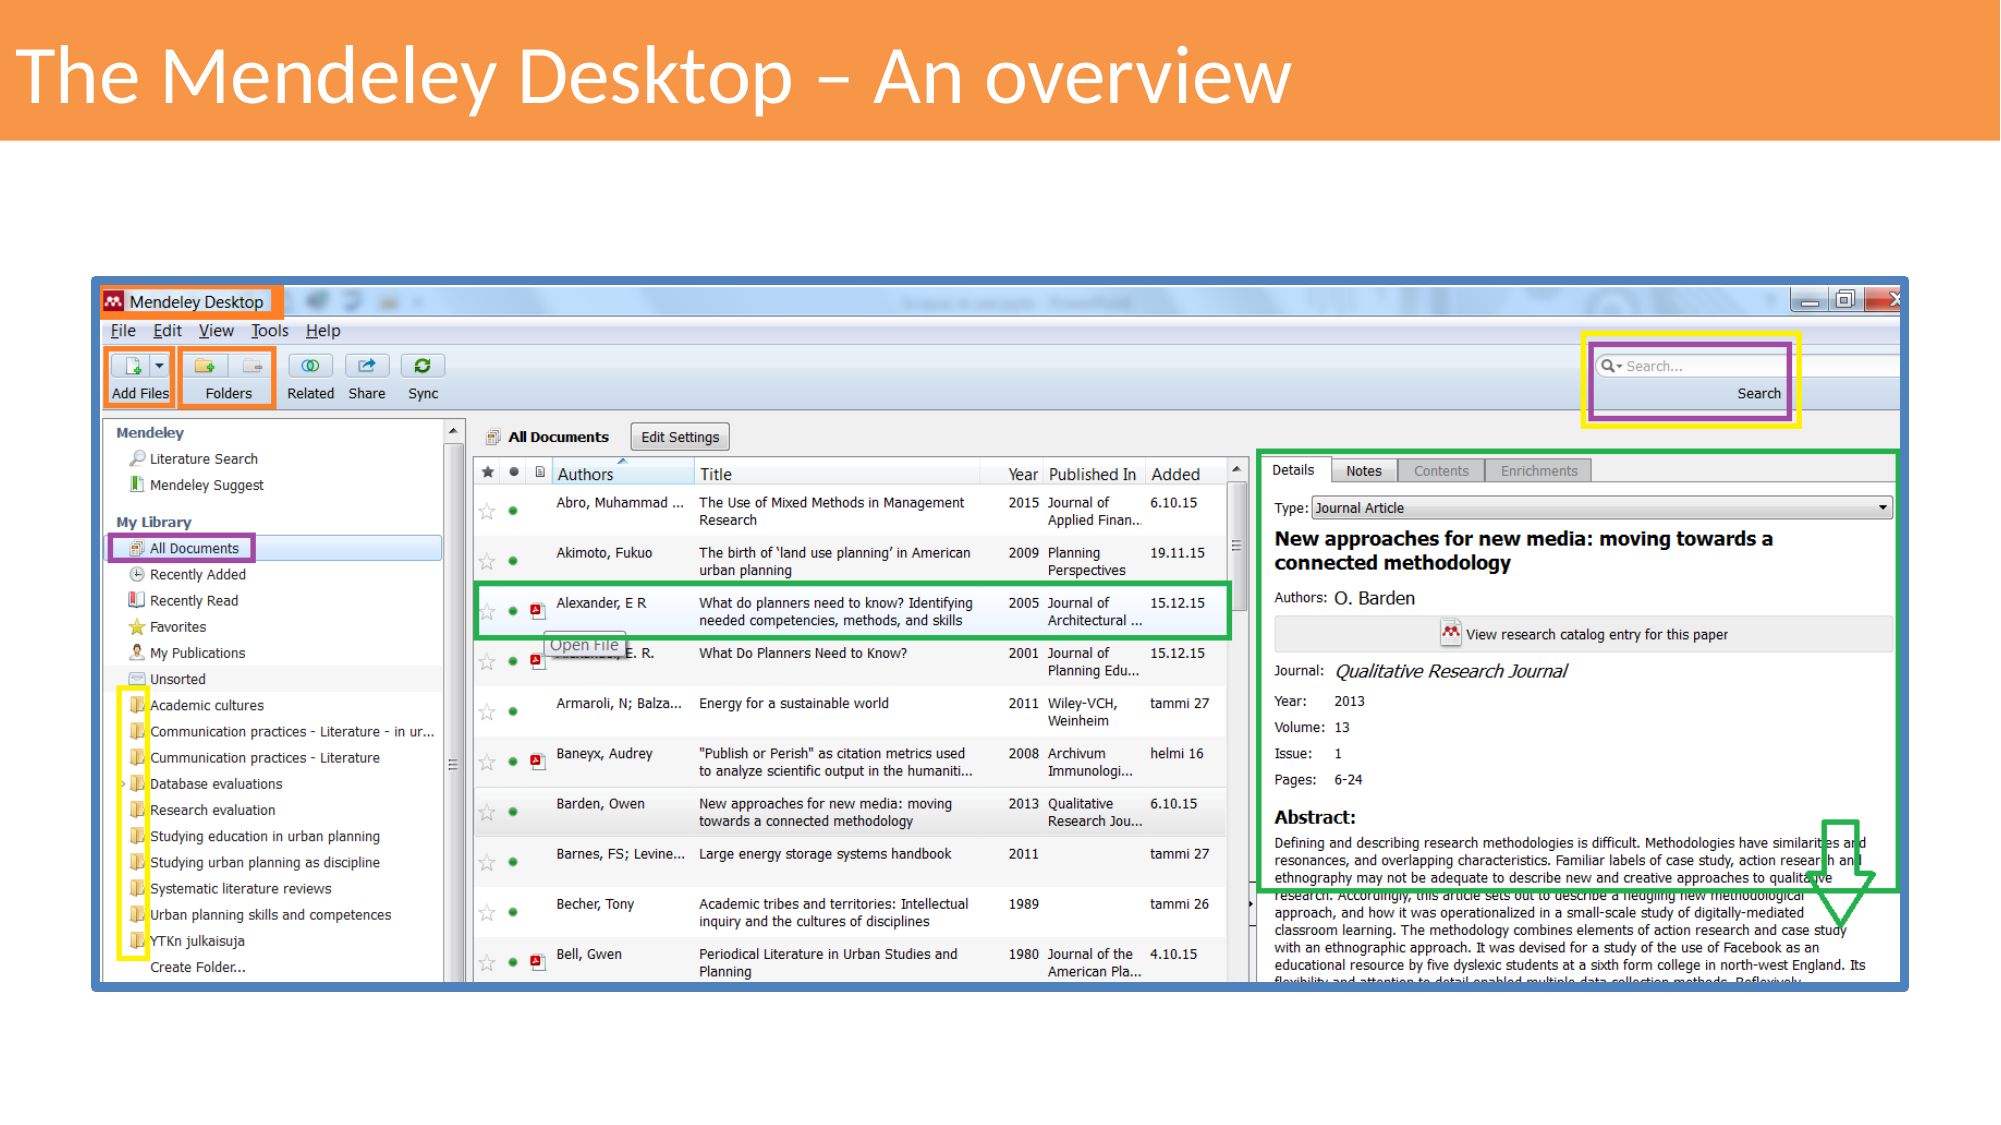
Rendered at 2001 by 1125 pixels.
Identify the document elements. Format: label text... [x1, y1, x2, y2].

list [99, 285, 1901, 983]
title The Mendeley Desktop – An overview [0, 0, 2000, 141]
